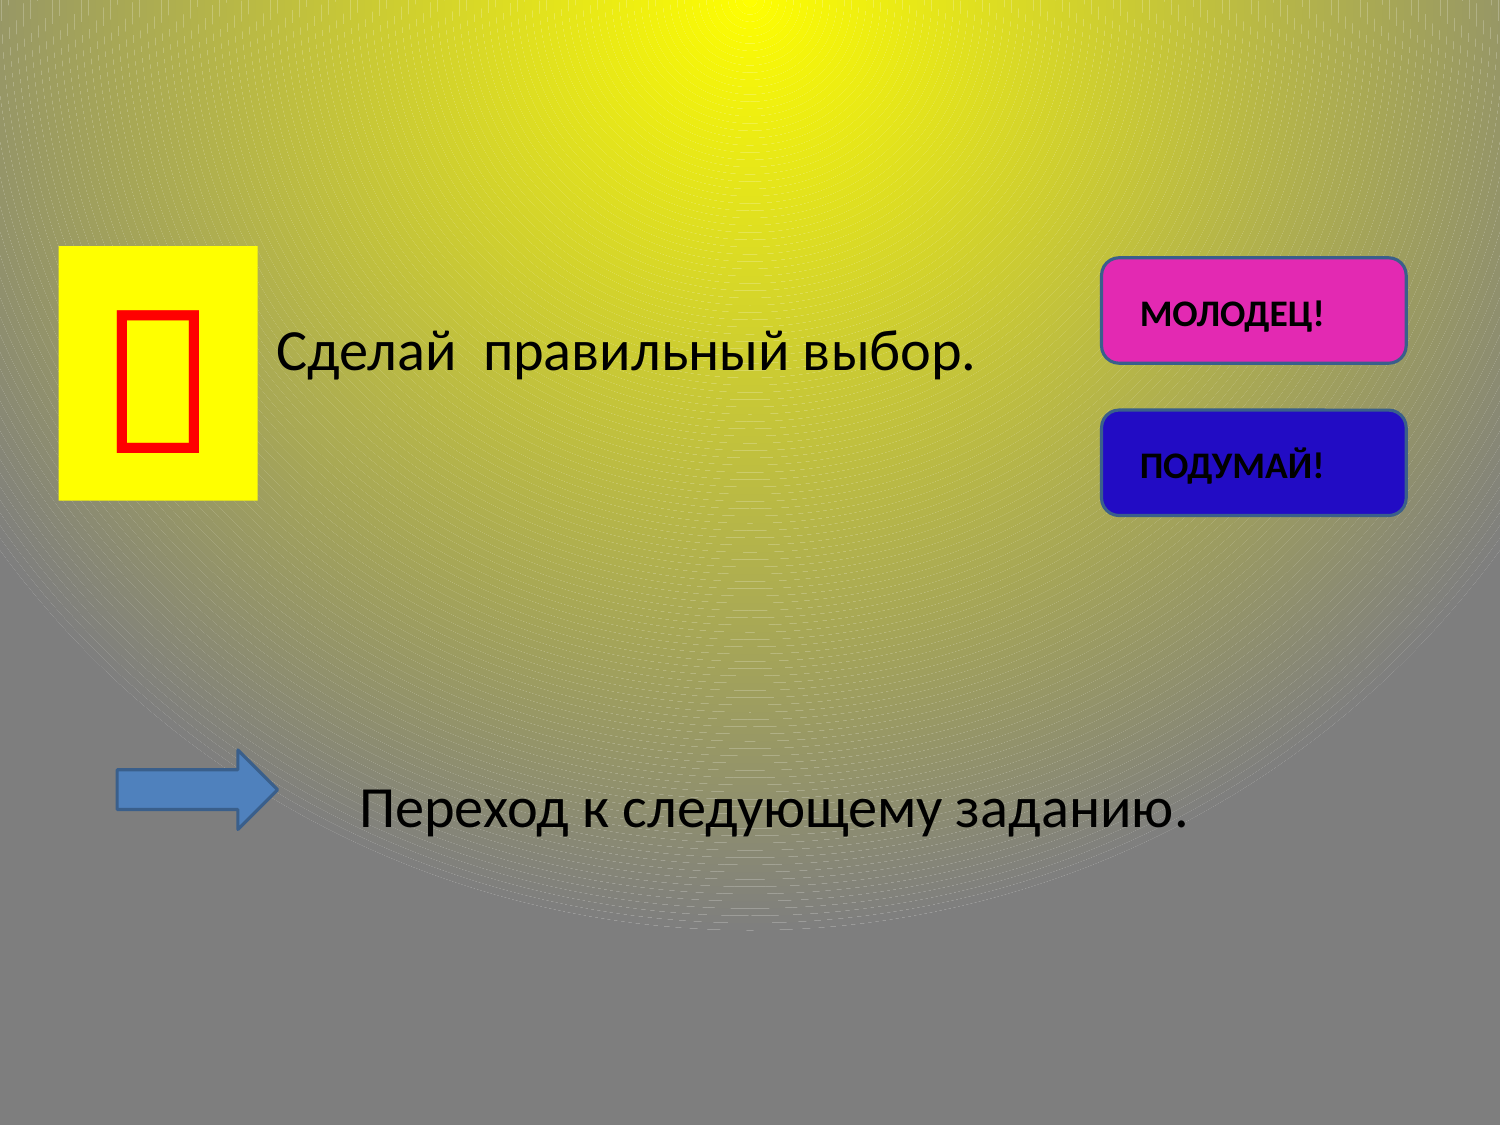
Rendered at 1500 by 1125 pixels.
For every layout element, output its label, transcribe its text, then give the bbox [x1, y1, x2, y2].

text_box [115, 748, 279, 831]
text_box ПОДУМАЙ! [1125, 433, 1360, 494]
text_box [1099, 256, 1408, 365]
text_box МОЛОДЕЦ! [1125, 281, 1360, 341]
text_box Переход к следующему заданию. [344, 761, 1204, 847]
text_box  [58, 246, 258, 501]
text_box [1099, 408, 1408, 518]
text_box Сделай правильный выбор. [261, 304, 992, 390]
